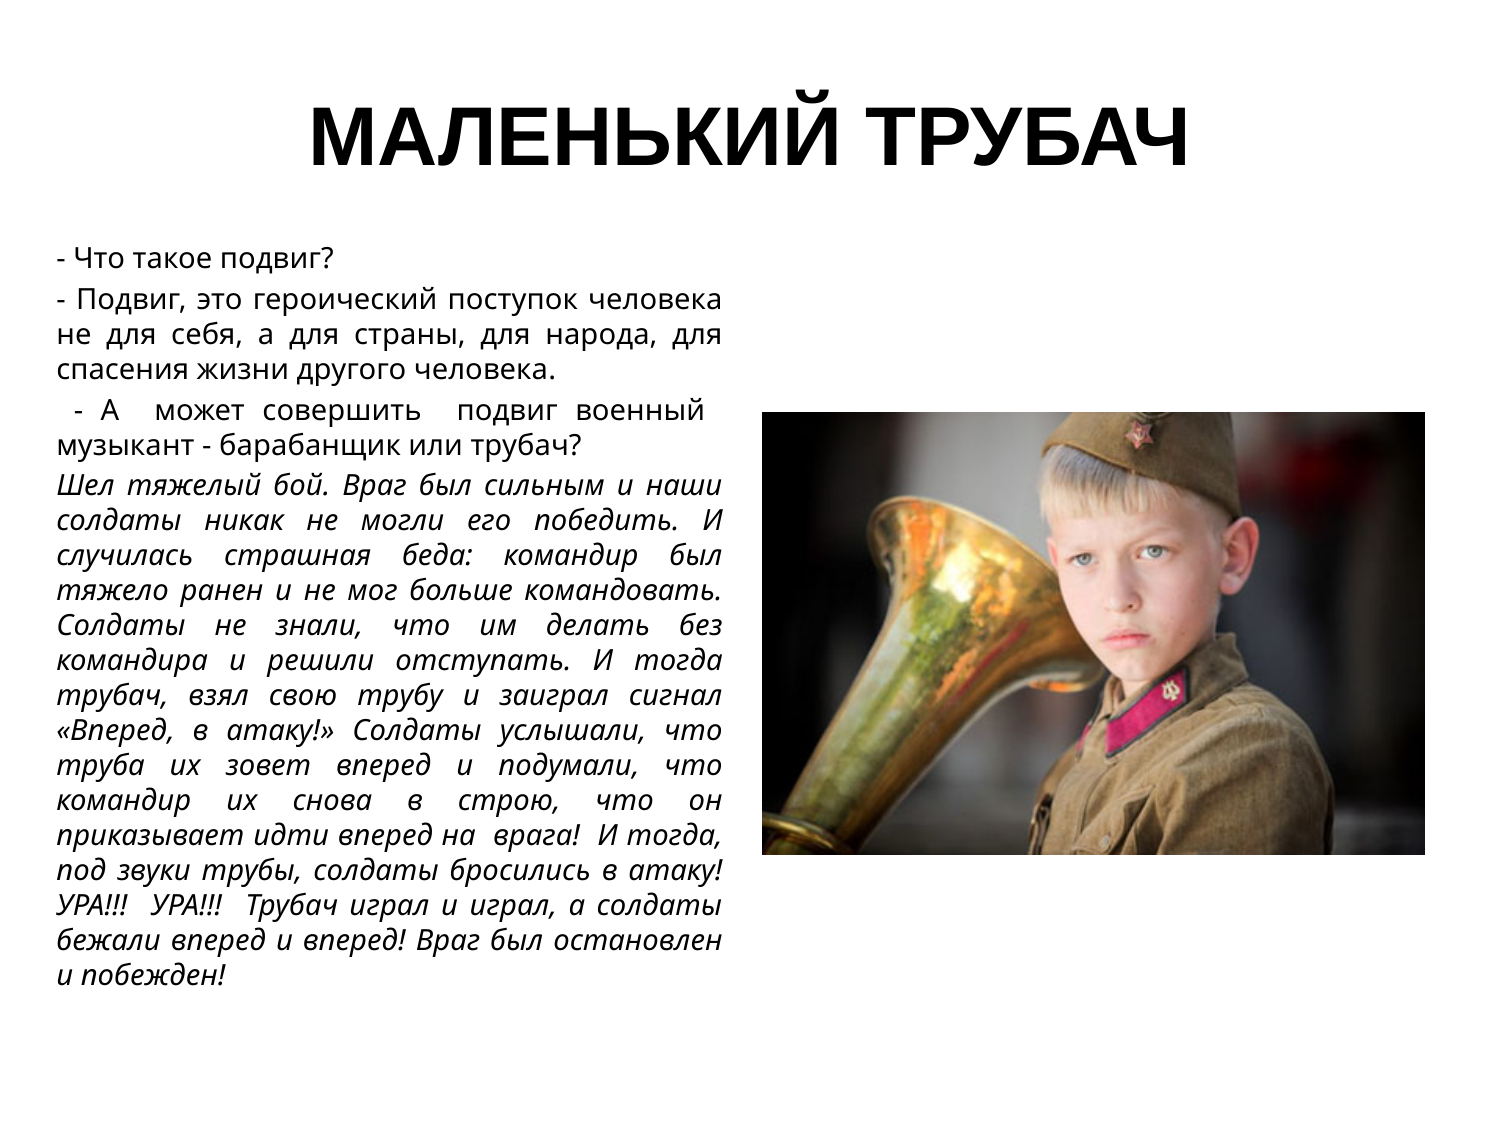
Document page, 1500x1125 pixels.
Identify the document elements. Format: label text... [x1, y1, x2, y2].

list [762, 412, 1426, 855]
list - Что такое подвиг? - Подвиг, это героический поступок человека не для себя, а для страны, для народа, для спасения жизни другого человека. - А может совершить подвиг военный музыкант - барабанщик или трубач? Шел тяжелый бой. Враг был сильным и наши солдаты никак не могли его победить. И случилась страшная беда: командир был тяжело ранен и не мог больше командовать. Солдаты не знали, что им делать без командира и решили отступать. И тогда трубач, взял свою трубу и заиграл сигнал «Вперед, в атаку!» Солдаты услышали, что труба их зовет вперед и подумали, что командир их снова в строю, что он приказывает идти вперед на врага! И тогда, под звуки трубы, солдаты бросились в атаку! УРА!!! УРА!!! Трубач играл и играл, а солдаты бежали вперед и вперед! Враг был остановлен и побежден! [41, 231, 739, 1083]
title МАЛЕНЬКИЙ ТРУБАЧ [75, 45, 1425, 220]
